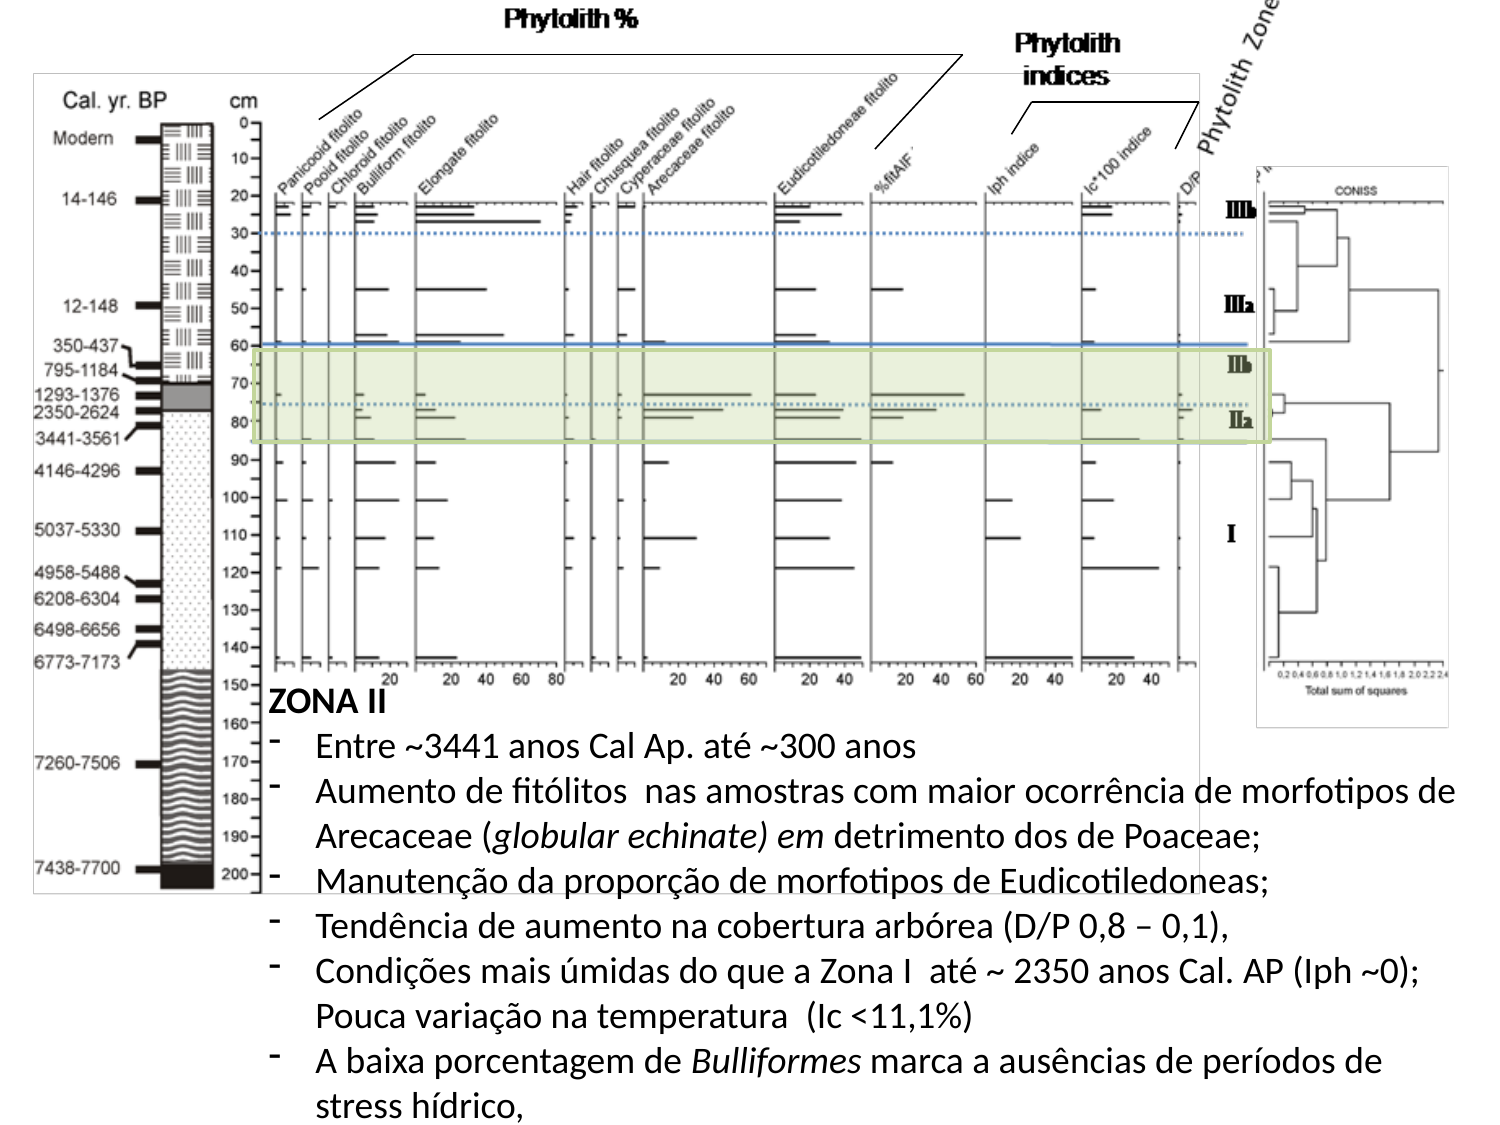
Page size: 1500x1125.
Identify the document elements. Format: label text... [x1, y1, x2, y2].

picture [31, 0, 1495, 941]
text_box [1011, 101, 1200, 150]
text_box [318, 54, 963, 150]
text_box ZONA II Entre ~3441 anos Cal Ap. até ~300 anos Aumento de fitólitos nas amostras com maior ocorrência de morfotipos de Arecaceae (globular echinate) em detrimento dos de Poaceae; Manutenção da proporção de morfotipos de Eudicotiledoneas; Tendência de aumento na cobertura arbórea (D/P 0,8 – 0,1), Condições mais úmidas do que a Zona I até ~ 2350 anos Cal. AP (Iph ~0); Pouca variação na temperatura (Ic <11,1%) A baixa porcentagem de Bulliformes marca a ausências de períodos de stress hídrico, [253, 944, 1497, 1125]
